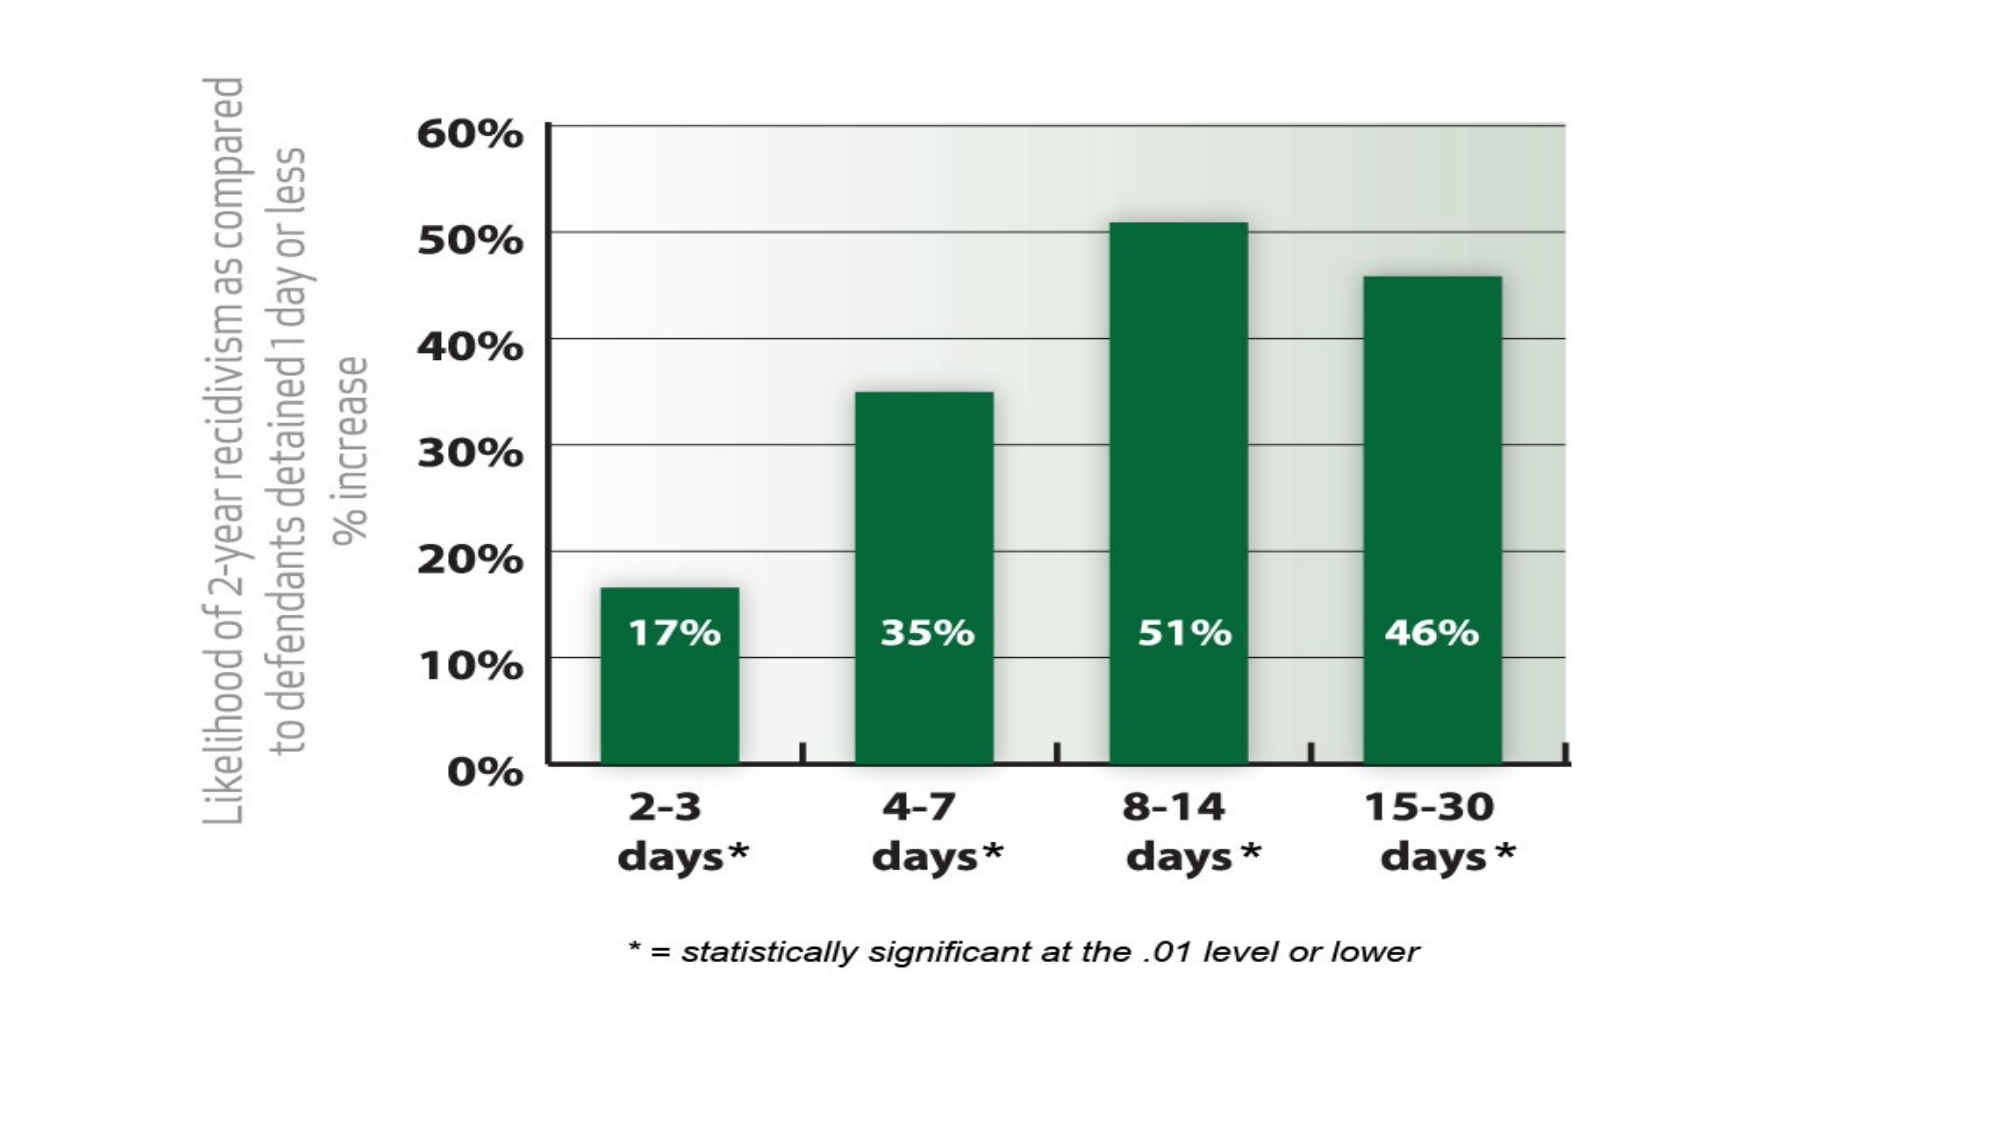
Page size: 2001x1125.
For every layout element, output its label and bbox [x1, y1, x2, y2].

picture [154, 61, 1613, 999]
